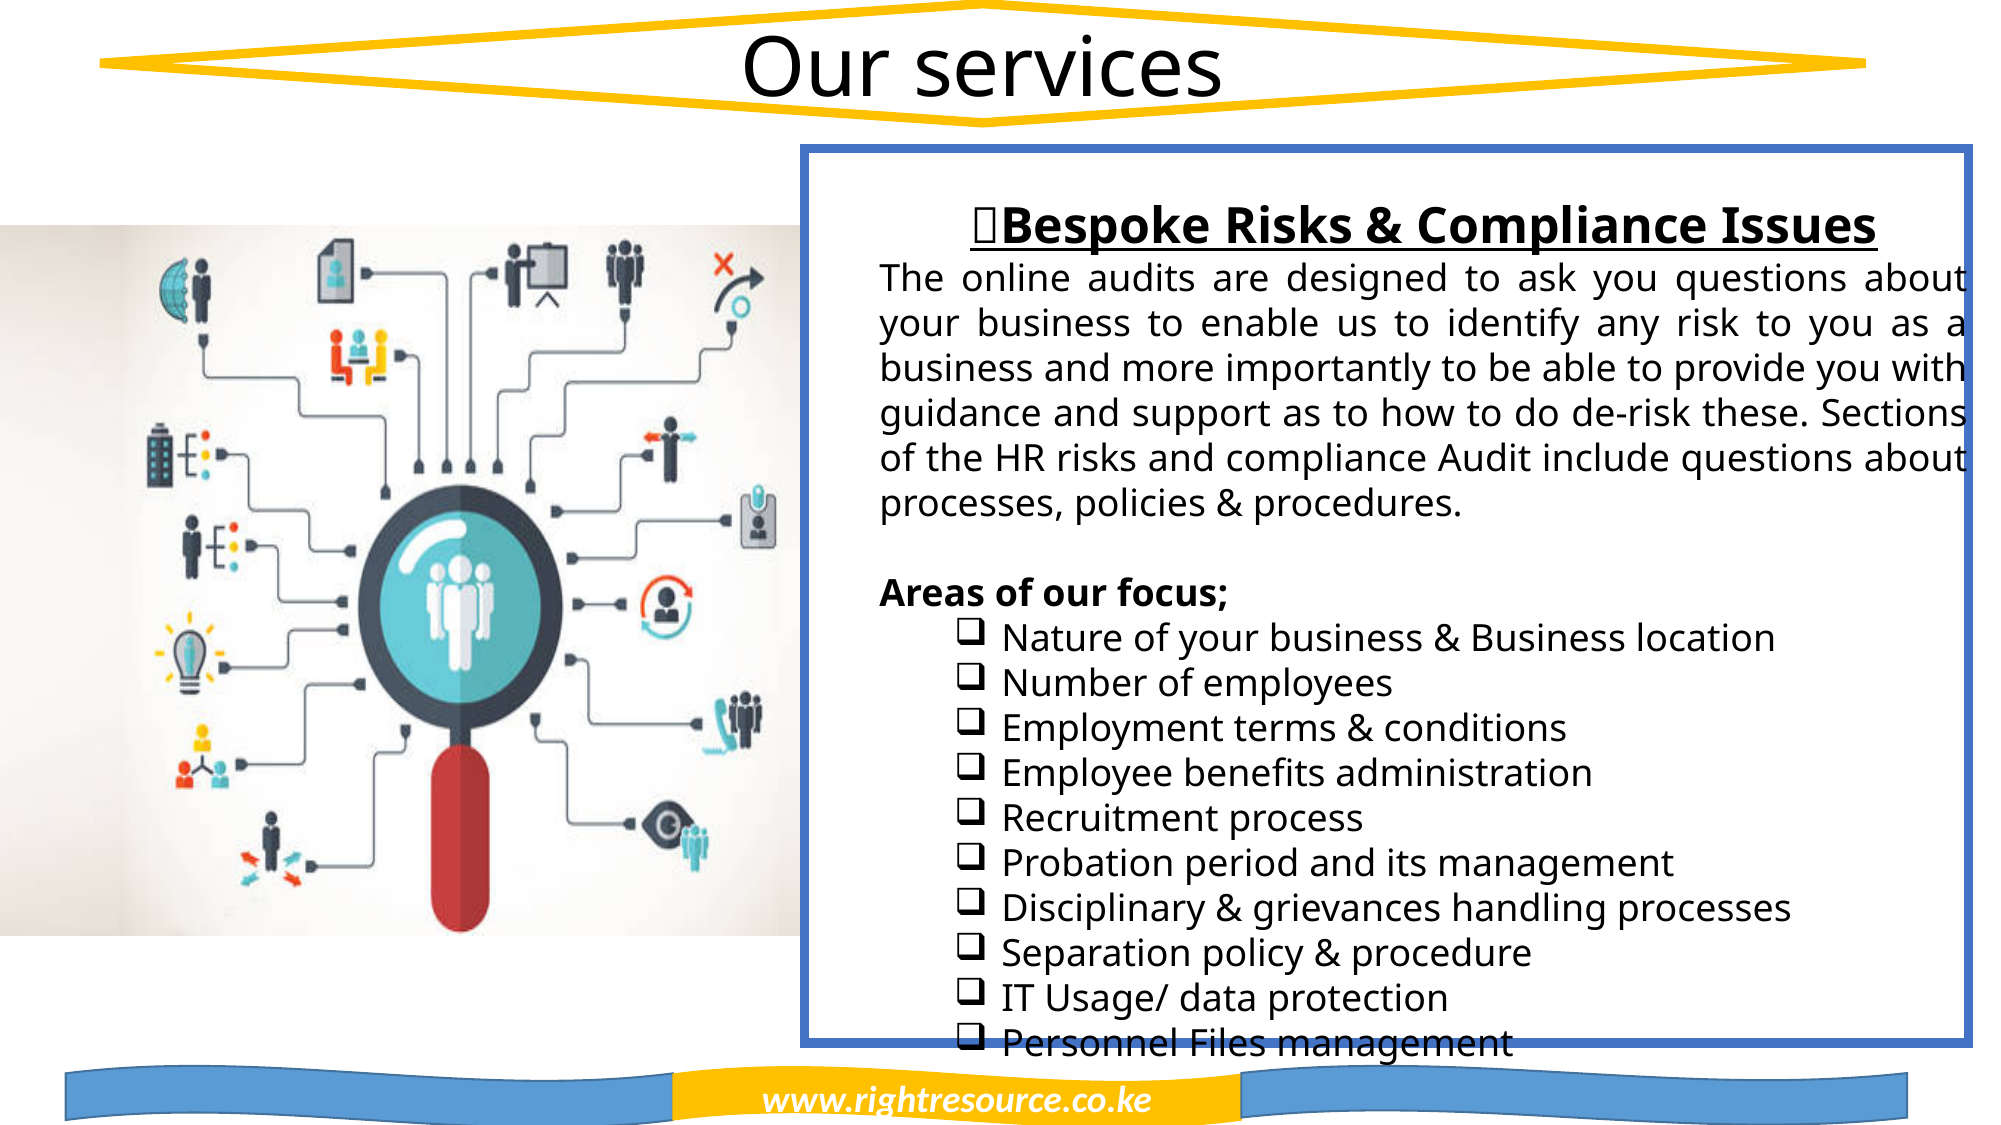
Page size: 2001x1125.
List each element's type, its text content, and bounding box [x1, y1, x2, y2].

text_box www.rightresource.co.ke [672, 1066, 1242, 1125]
text_box [1240, 1064, 1909, 1125]
text_box Our services [99, 3, 1866, 124]
text_box Bespoke Risks & Compliance Issues The online audits are designed to ask you questions about your business to enable us to identify any risk to you as a business and more importantly to be able to provide you with guidance and support as to how to do de-risk these. Sections of the HR risks and compliance Audit include questions about processes, policies & procedures. Areas of our focus; Nature of your business & Business location Number of employees Employment terms & conditions Employee benefits administration Recruitment process Probation period and its management Disciplinary & grievances handling processes Separation policy & procedure IT Usage/ data protection Personnel Files management [803, 148, 1970, 1044]
picture [0, 225, 921, 936]
text_box [64, 1064, 674, 1125]
